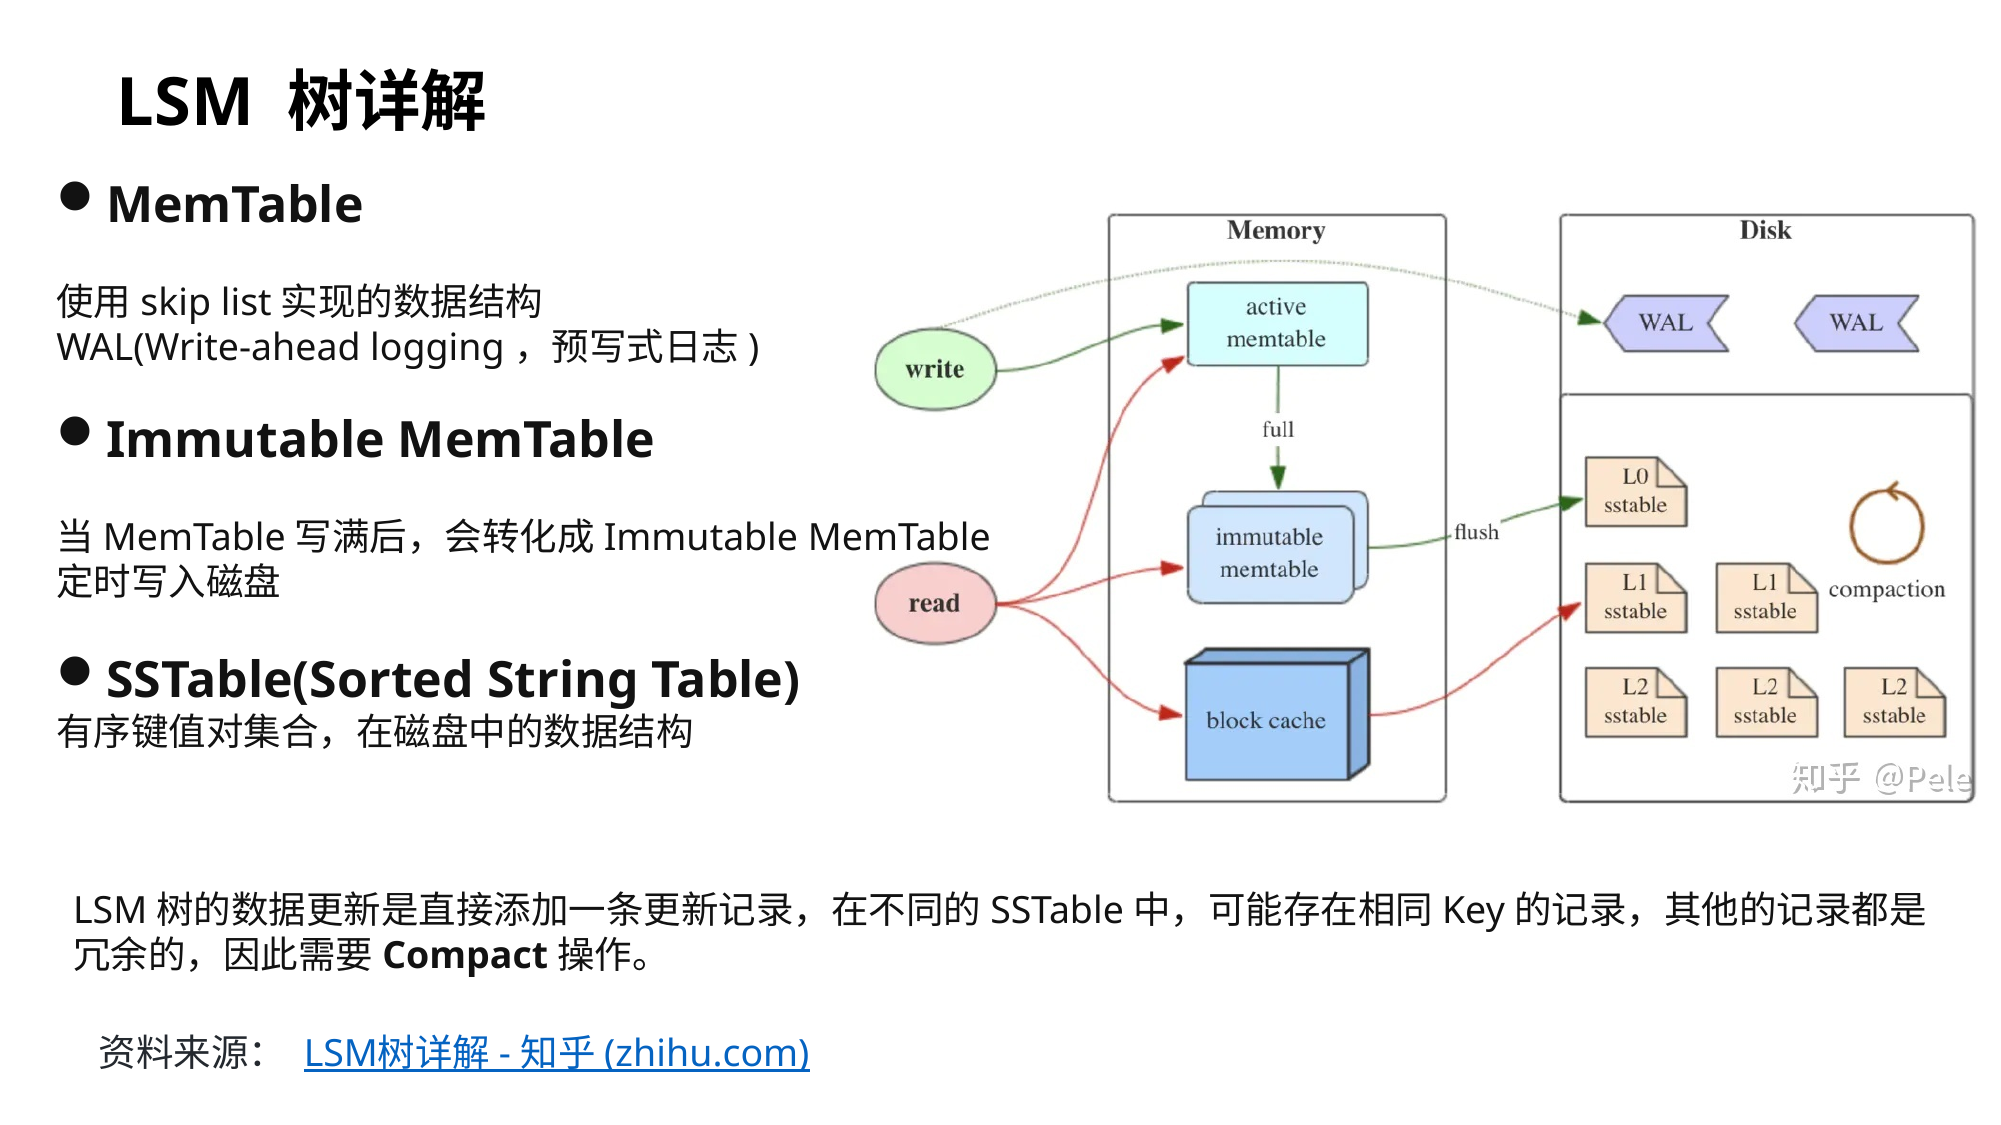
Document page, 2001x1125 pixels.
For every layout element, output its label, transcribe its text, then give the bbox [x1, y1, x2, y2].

text_box LSM 树详解 [101, 0, 1827, 197]
text_box MemTable 使用skip list实现的数据结构 WAL(Write-ahead logging，预写式日志) Immutable MemTable 当MemTable写满后，会转化成Immutable MemTable 定时写入磁盘 SSTable(Sorted String Table) 有序键值对集合，在磁盘中的数据结构 [41, 165, 1278, 761]
text_box 资料来源： LSM树详解 - 知乎 (zhihu.com) [83, 1021, 2000, 1091]
picture [856, 197, 2000, 825]
text_box LSM树的数据更新是直接添加一条更新记录，在不同的SSTable中，可能存在相同Key的记录，其他的记录都是冗余的，因此需要Compact操作。 [58, 879, 1942, 984]
